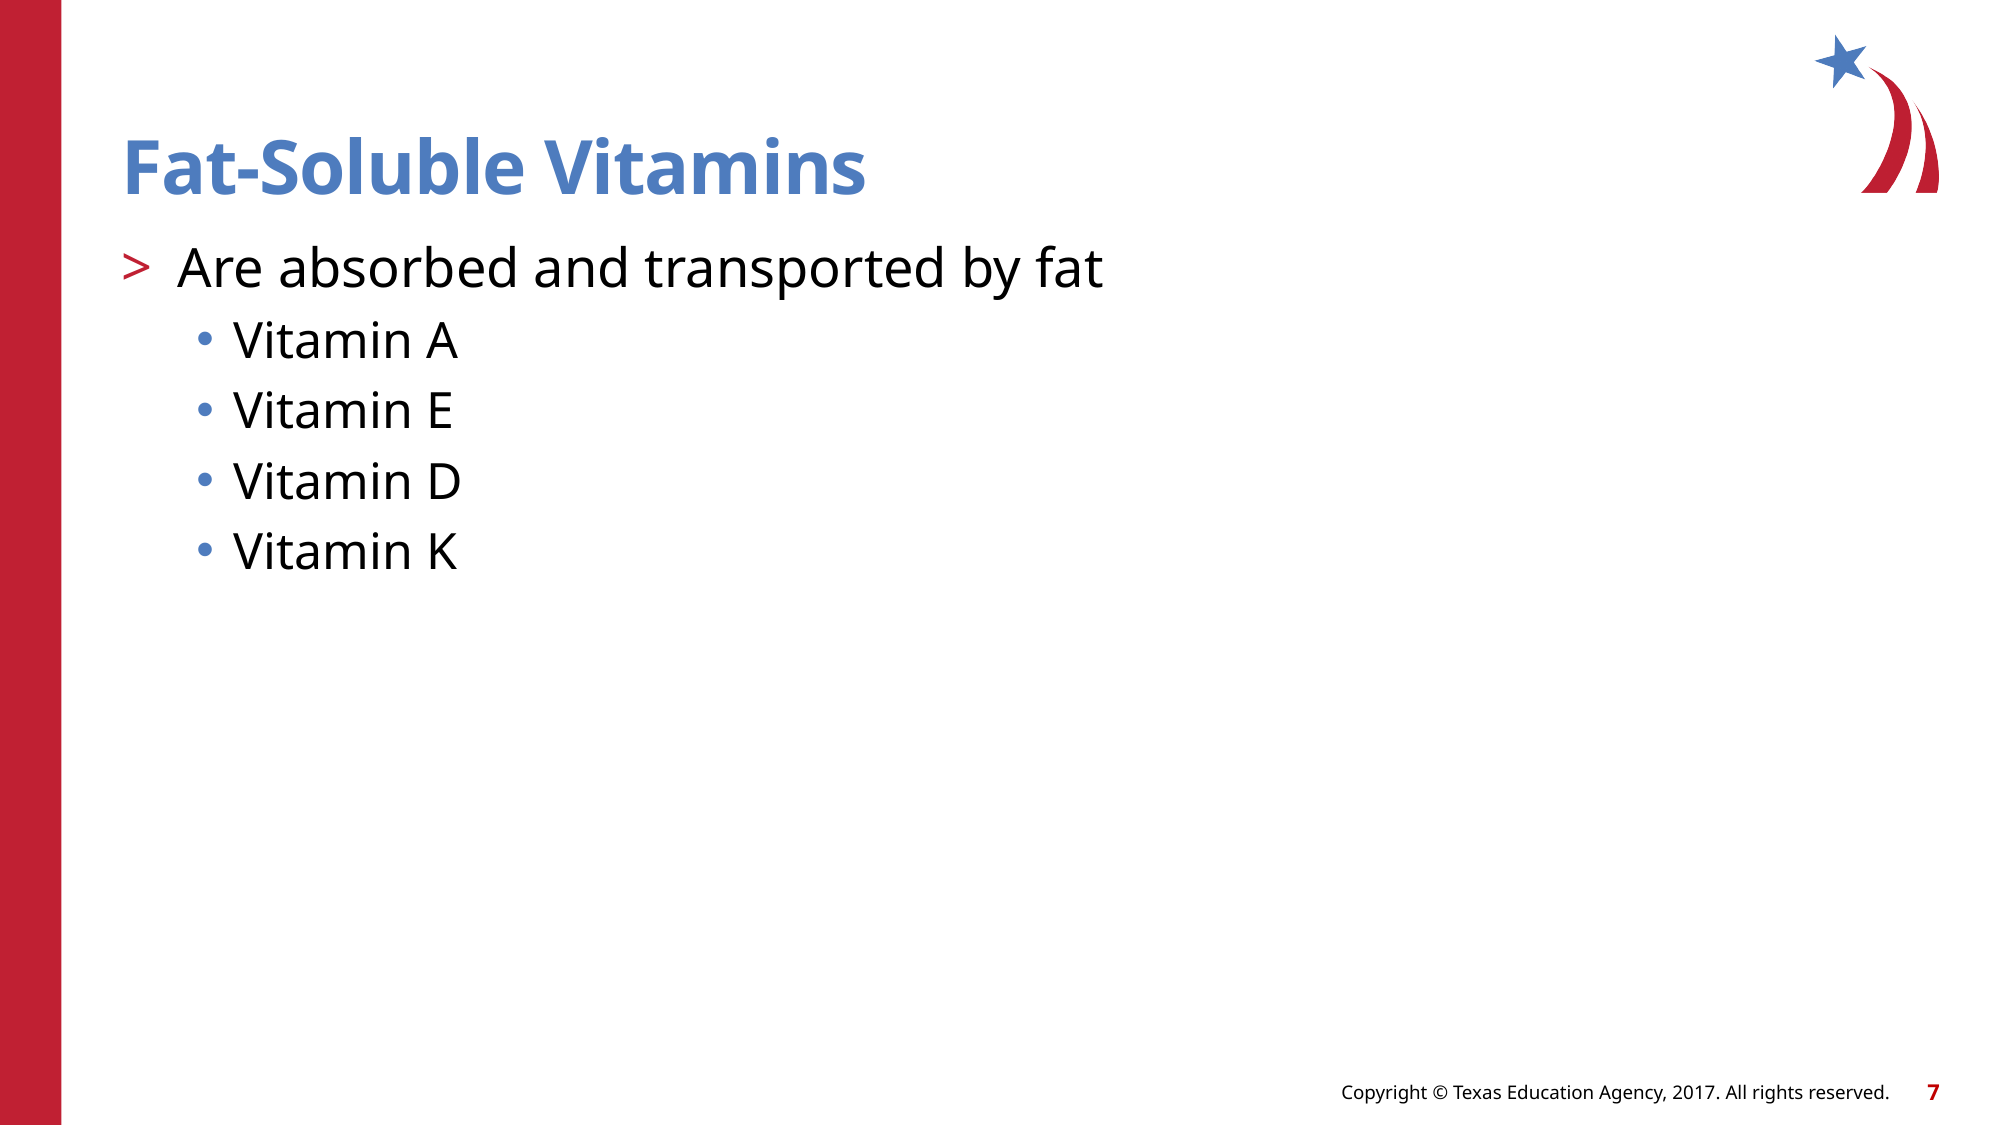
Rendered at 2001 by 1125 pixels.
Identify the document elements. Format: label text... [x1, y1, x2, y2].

list Are absorbed and transported by fat Vitamin A Vitamin E Vitamin D Vitamin K [121, 233, 1884, 1010]
title Fat-Soluble Vitamins [121, 66, 1772, 211]
picture [1814, 34, 1939, 193]
